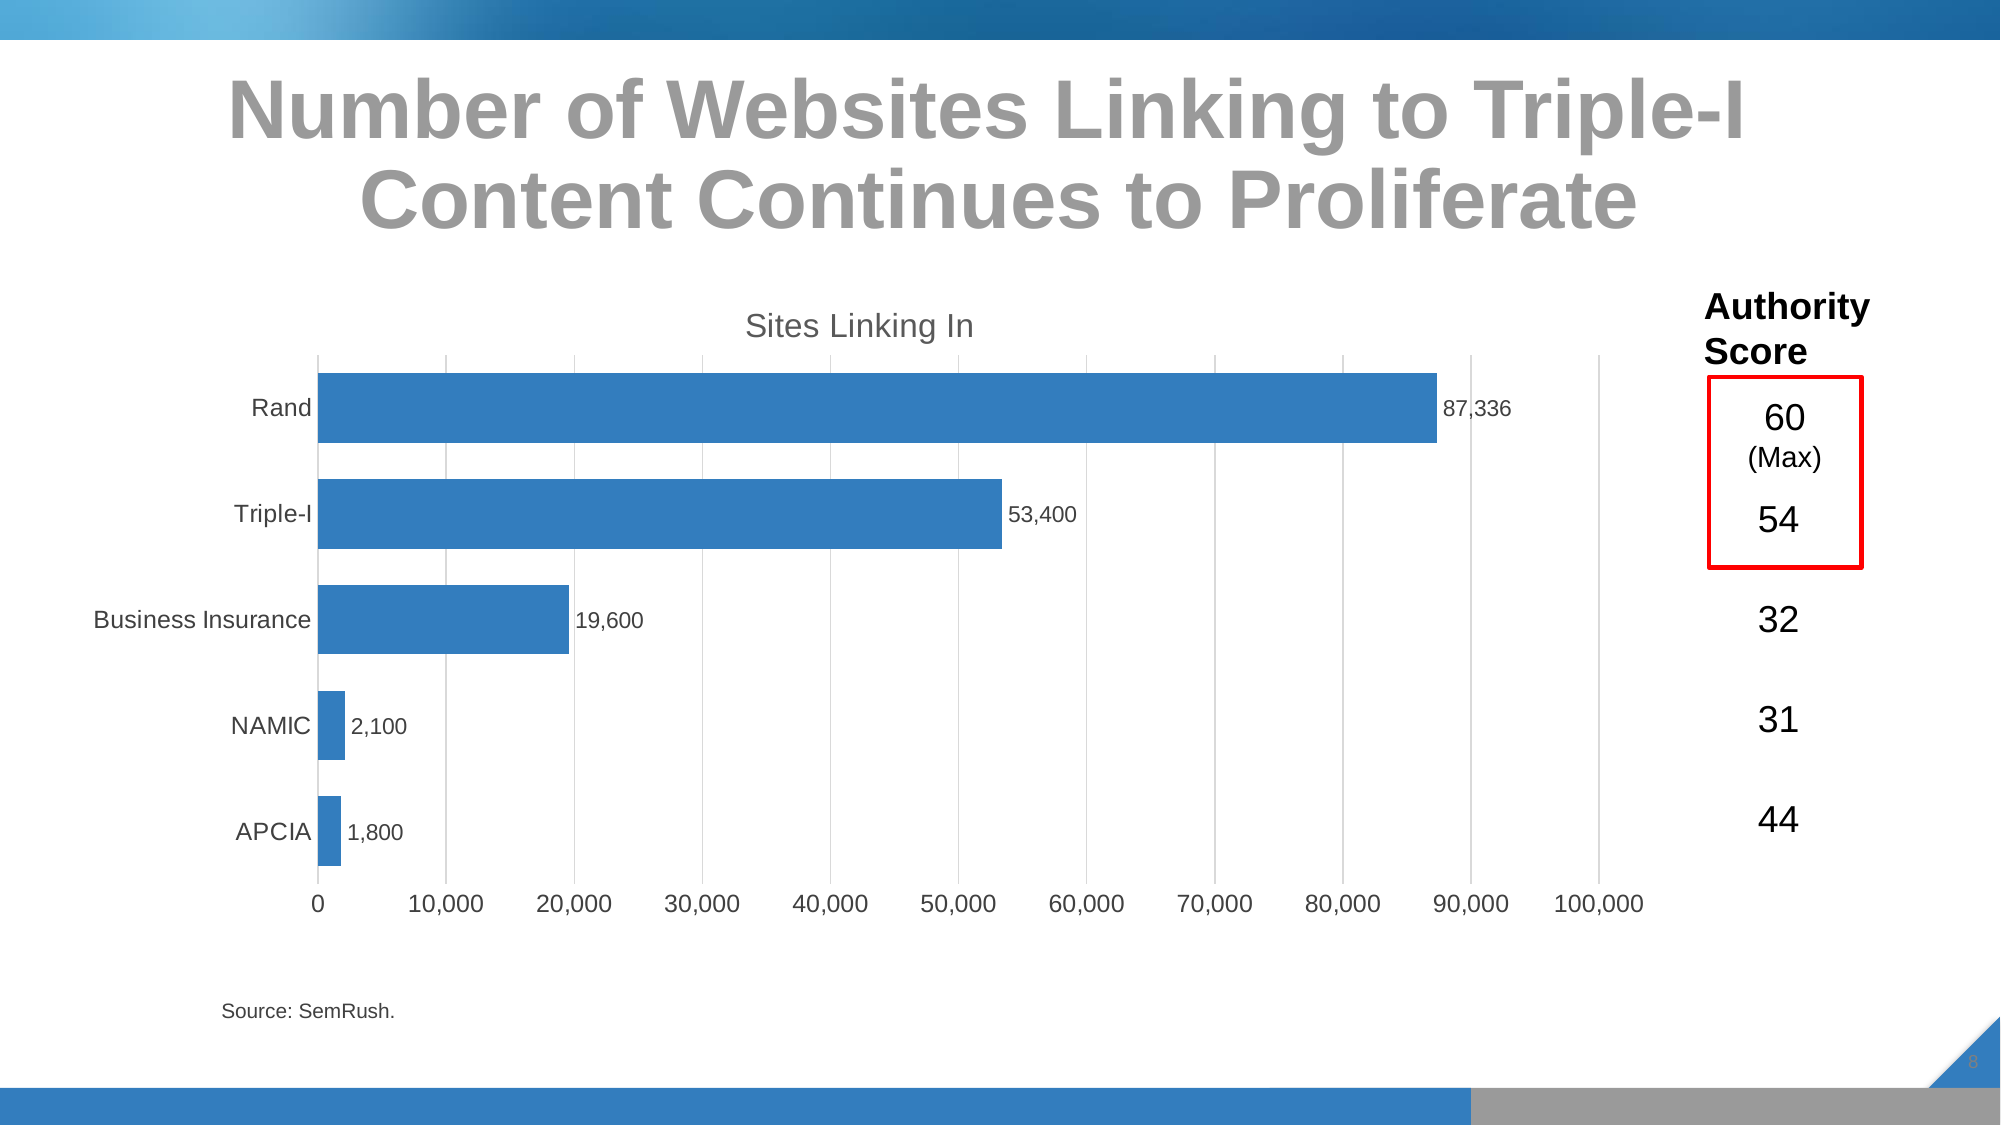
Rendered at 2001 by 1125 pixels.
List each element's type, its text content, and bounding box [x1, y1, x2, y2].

title Number of Websites Linking to Triple-I Content Continues to Proliferate [0, 72, 2000, 242]
picture [0, 0, 2000, 40]
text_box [1688, 274, 2000, 849]
chart [47, 276, 1673, 934]
text_box Source: SemRush. [206, 992, 1756, 1021]
